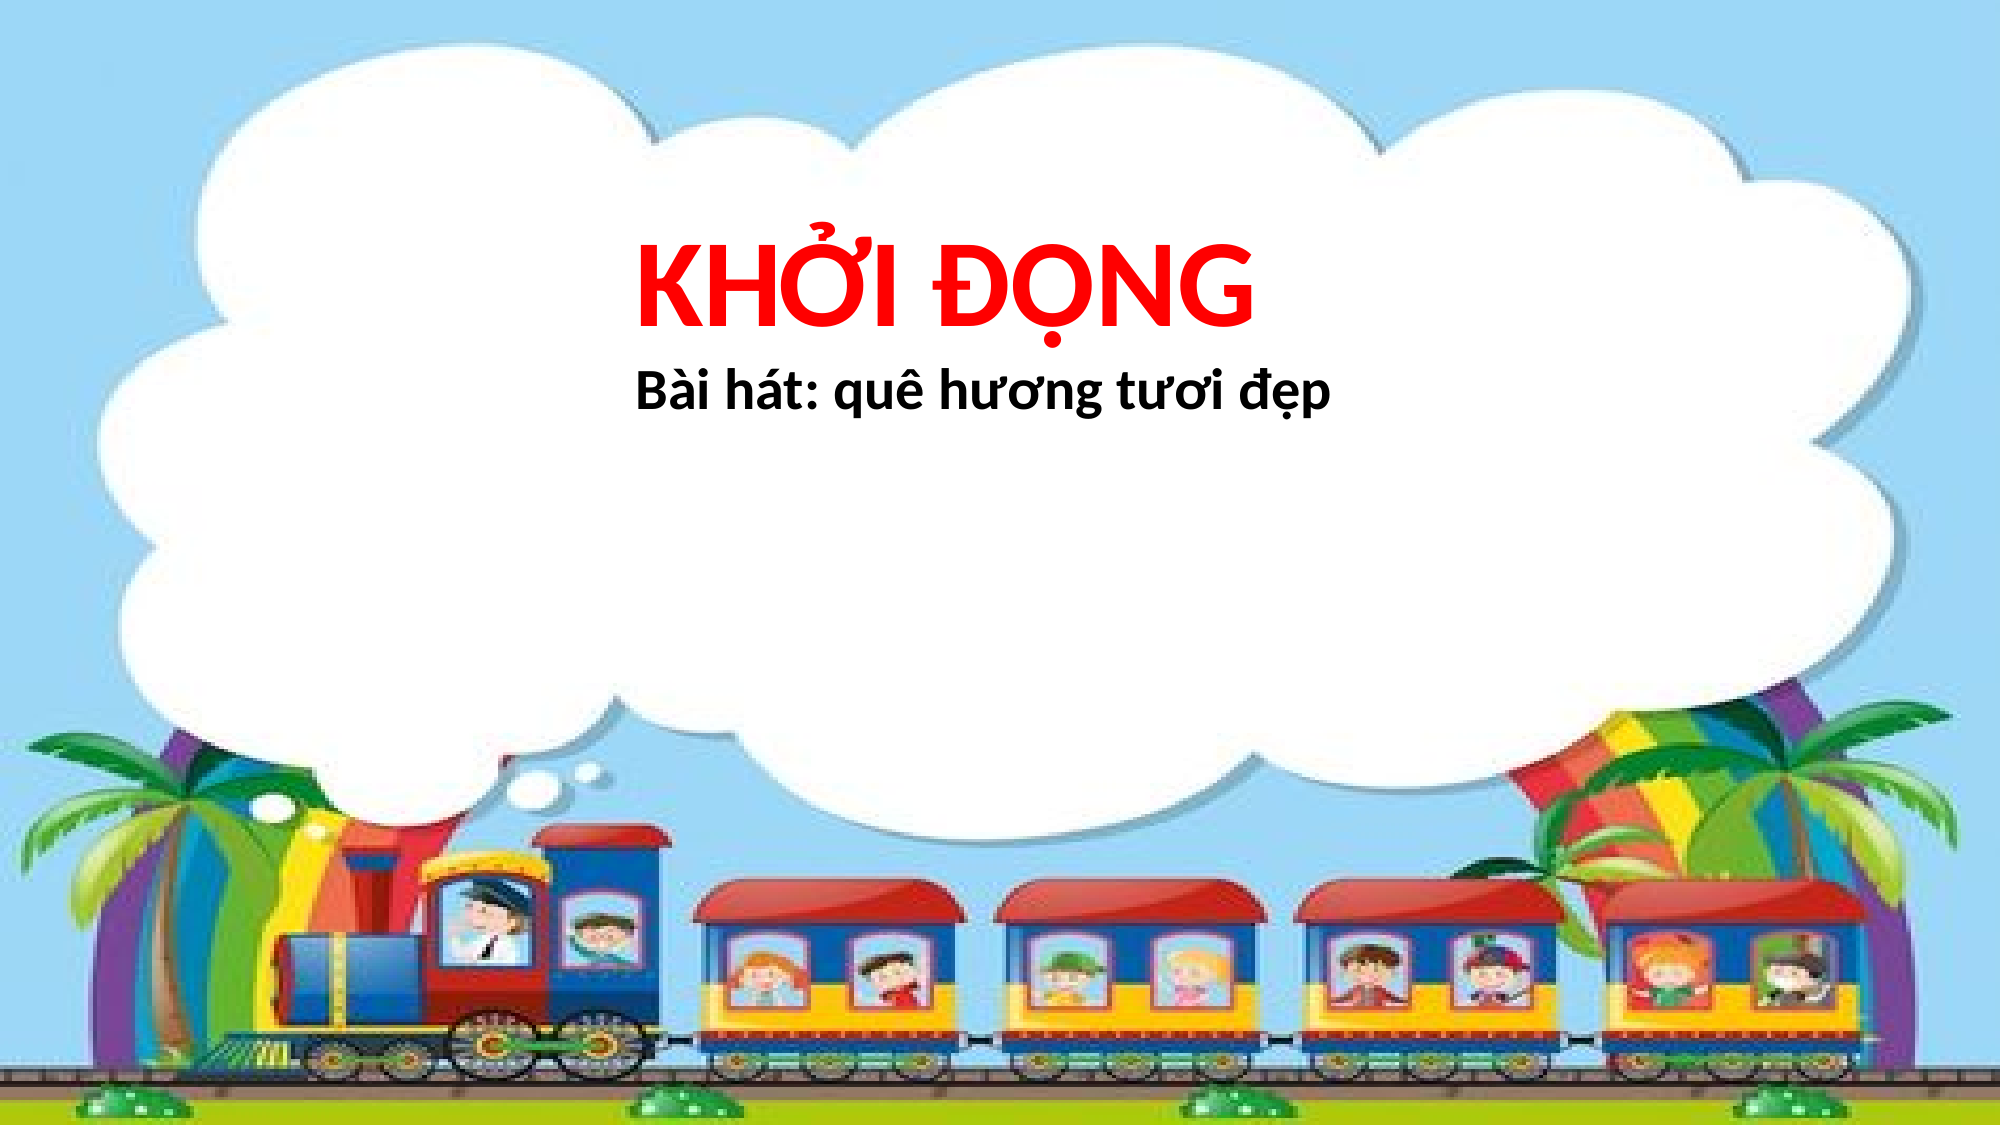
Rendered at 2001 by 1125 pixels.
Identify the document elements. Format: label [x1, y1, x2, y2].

list [0, 0, 2000, 1125]
